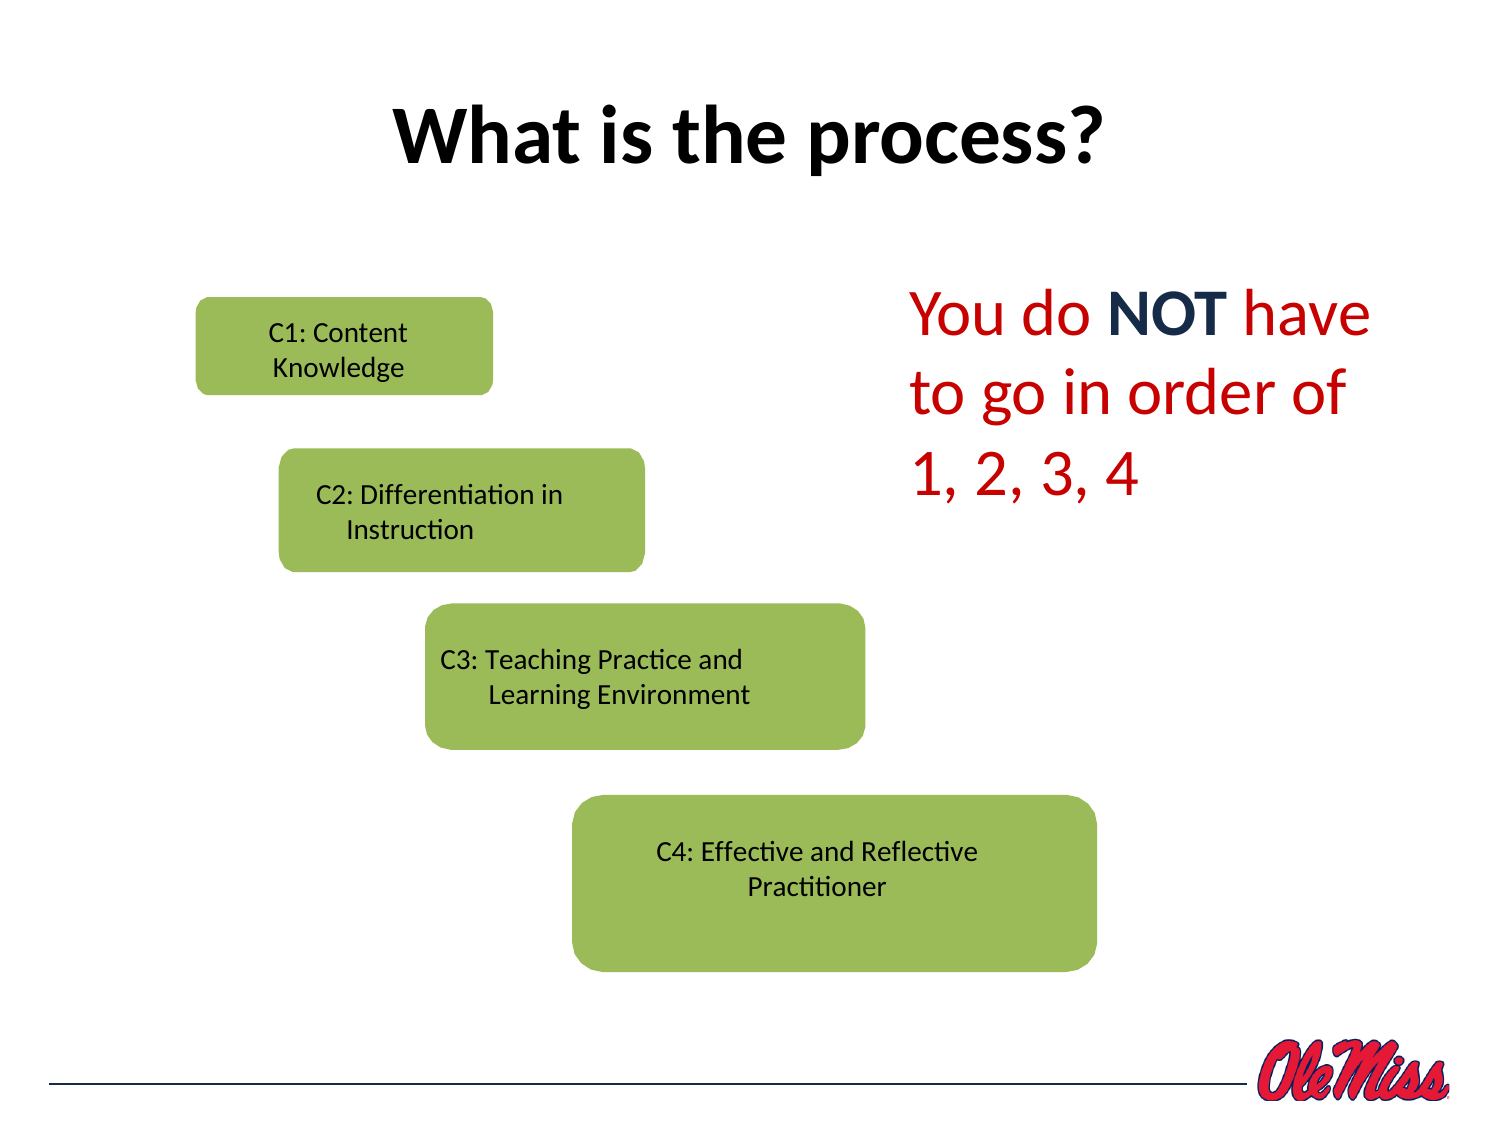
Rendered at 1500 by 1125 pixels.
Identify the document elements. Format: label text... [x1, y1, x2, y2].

list What is the process? [49, 72, 1450, 221]
text_box [195, 297, 494, 396]
text_box [425, 603, 866, 750]
text_box C2: Differentiation in Instruction [314, 475, 676, 546]
text_box [278, 448, 646, 573]
text_box C4: Effective and Reflective Practitioner [613, 832, 1020, 903]
text_box You do NOT have to go in order of 1, 2, 3, 4 [894, 261, 1450, 516]
text_box [572, 794, 1098, 973]
text_box C1: Content Knowledge [266, 313, 439, 384]
text_box C3: Teaching Practice and Learning Environment [438, 640, 852, 711]
